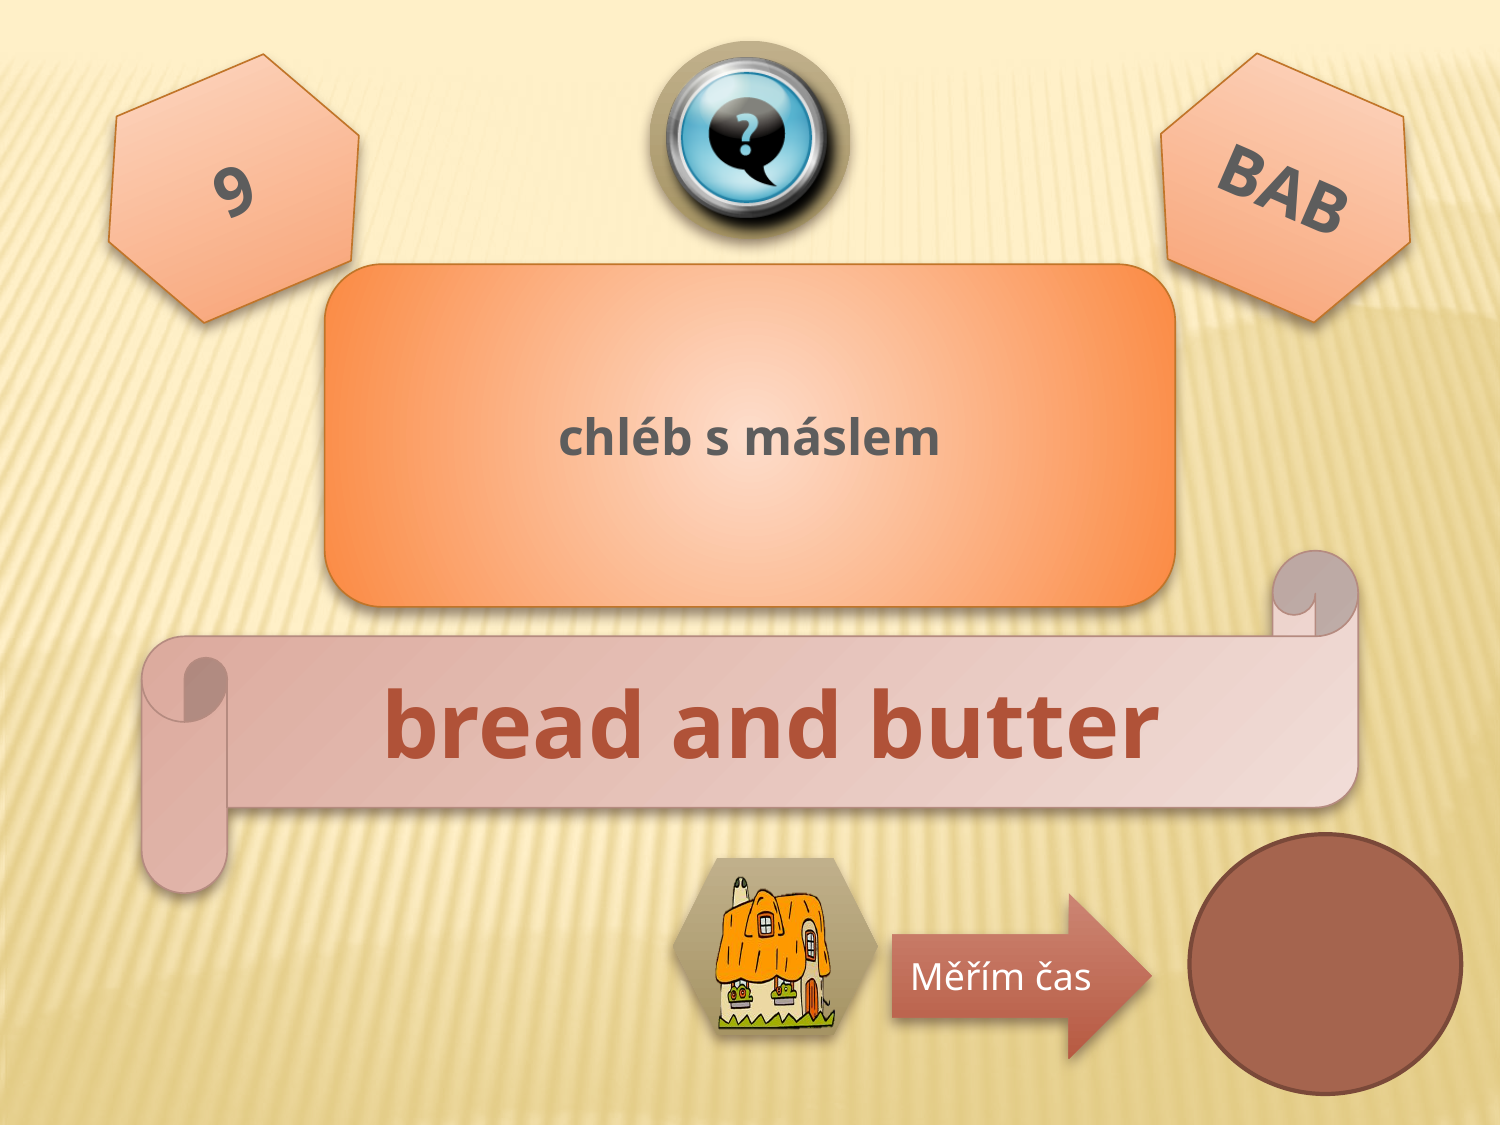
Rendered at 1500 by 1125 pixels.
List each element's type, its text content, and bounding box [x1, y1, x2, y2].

text_box Měřím čas [891, 893, 1152, 1059]
text_box BAB [1160, 52, 1411, 324]
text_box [672, 857, 878, 1040]
text_box chléb s máslem [323, 263, 1177, 608]
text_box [649, 40, 851, 242]
text_box 9 [107, 53, 360, 324]
text_box [1187, 832, 1464, 1097]
text_box bread and butter [140, 549, 1360, 895]
